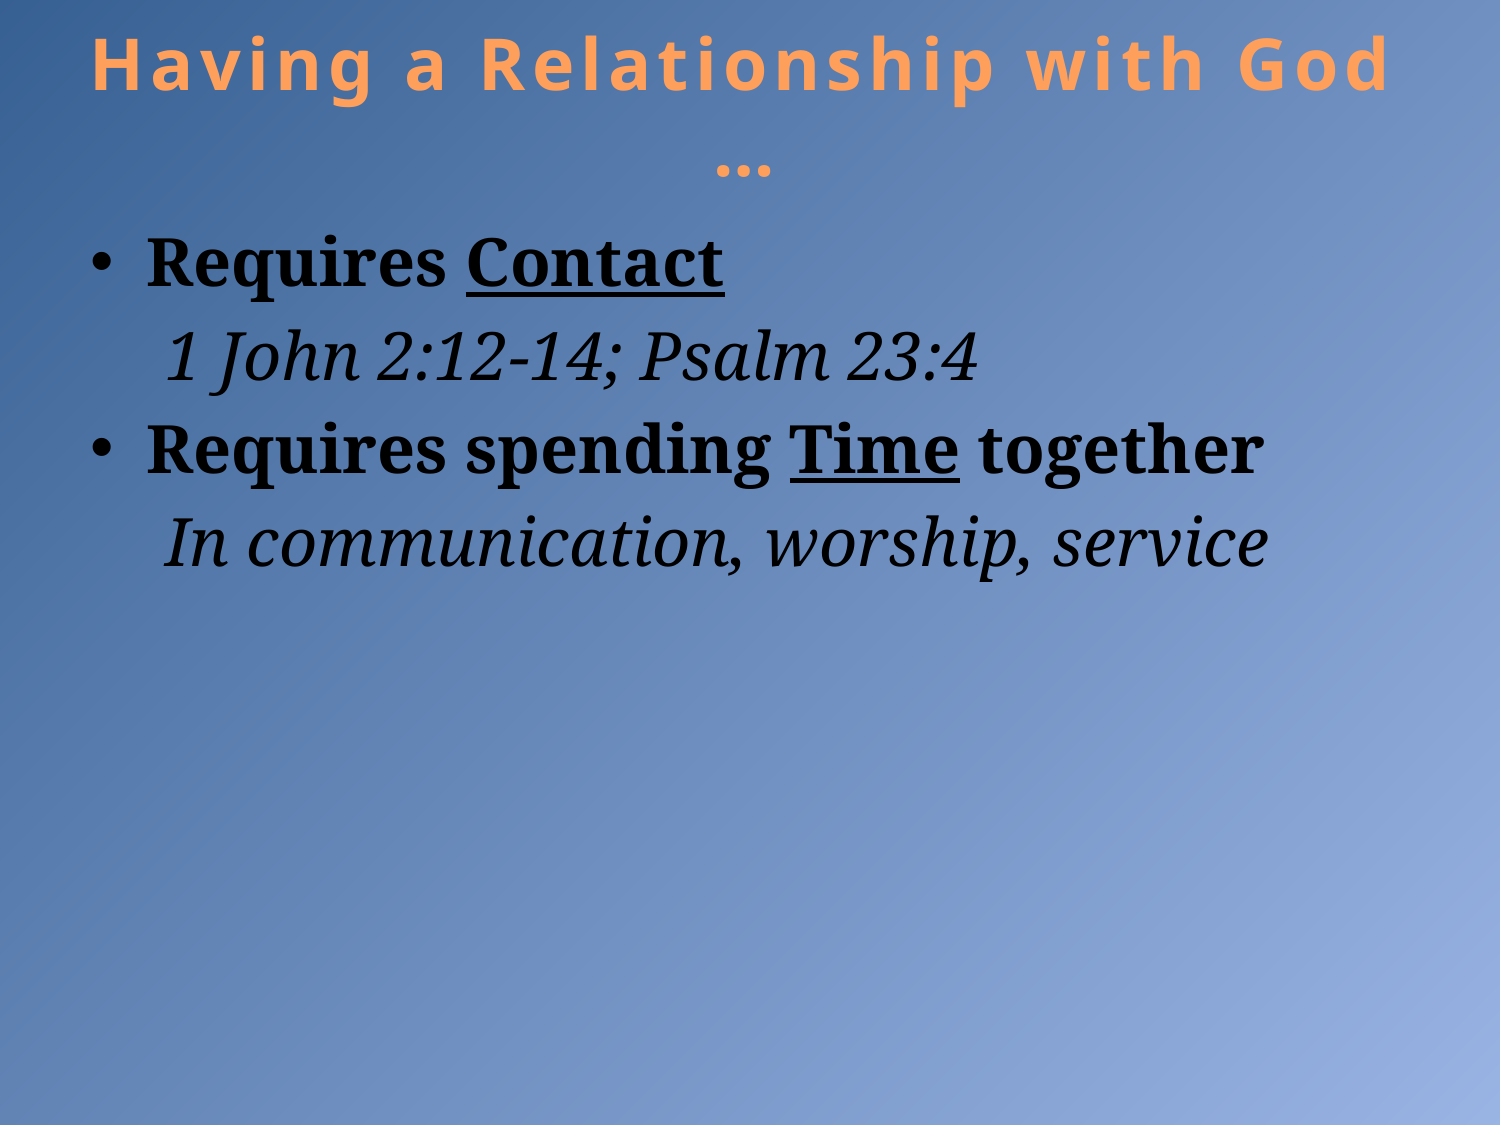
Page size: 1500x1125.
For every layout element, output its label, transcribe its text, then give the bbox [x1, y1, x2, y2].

title Having a Relationship with God … [37, 11, 1450, 199]
list Requires Contact 1 John 2:12-14; Psalm 23:4 Requires spending Time together In communication, worship, service [75, 212, 1425, 1050]
